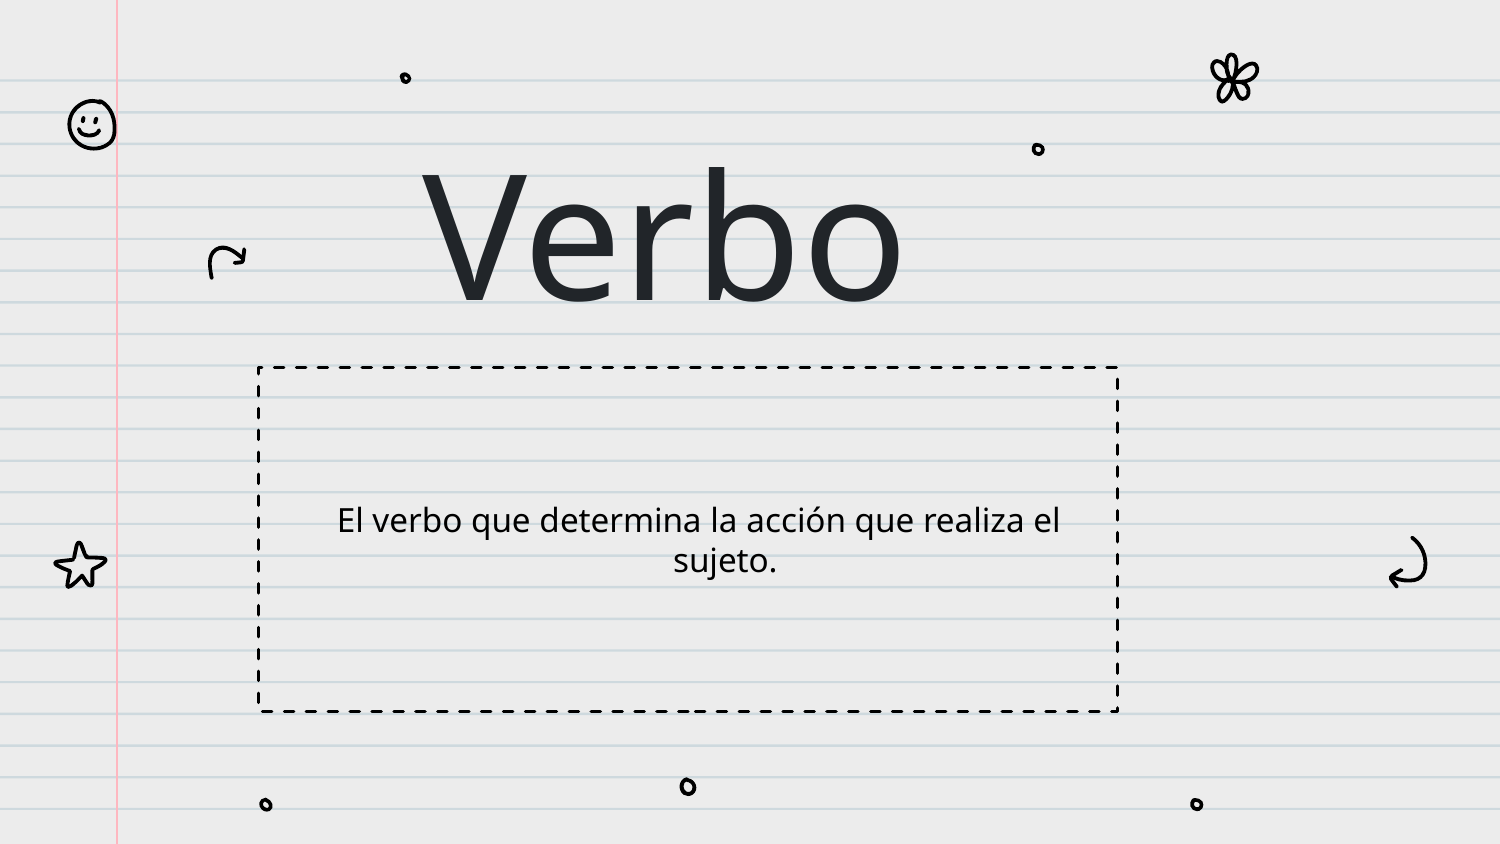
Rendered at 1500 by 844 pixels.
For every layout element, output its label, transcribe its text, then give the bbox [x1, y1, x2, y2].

title Verbo [362, 132, 1014, 329]
subtitle El verbo que determina la acción que realiza el sujeto. [257, 366, 1119, 713]
